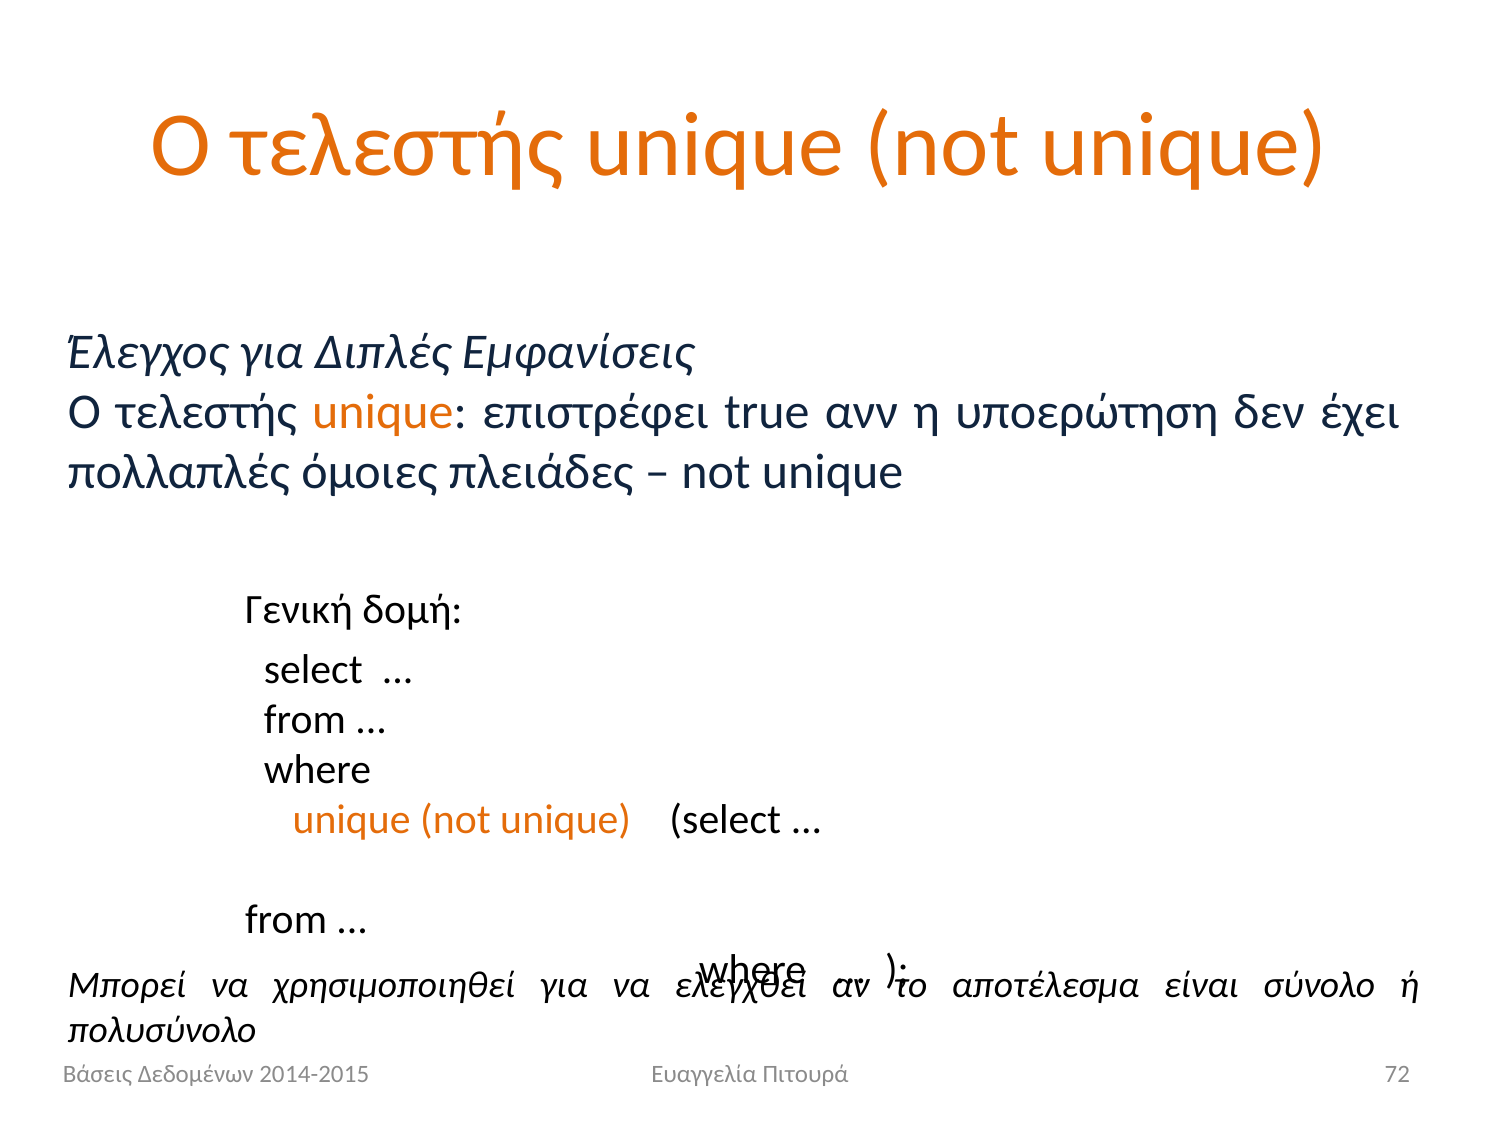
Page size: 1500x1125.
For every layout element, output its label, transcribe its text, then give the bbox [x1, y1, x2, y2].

title Ο τελεστής unique (not unique) [75, 45, 1425, 233]
text_box Μπορεί να χρησιμοποιηθεί για να ελεγχθεί αν το αποτέλεσμα είναι σύνολο ή πολυσύνολο [53, 952, 1436, 1057]
text_box Βάσεις Δεδομένων 2014-2015 [47, 1038, 398, 1106]
slide_number 72 [1074, 1057, 1425, 1103]
footer Ευαγγελία Πιτουρά [512, 1057, 988, 1103]
text_box Έλεγχος για Διπλές Εμφανίσεις Ο τελεστής unique: επιστρέφει true ανν η υποερώτηση δεν έχει πολλαπλές όμοιες πλειάδες – not unique [53, 311, 1416, 507]
text_box Γενική δομή: select ... from ... where unique (not unique) (select ... from ... where ... ); [230, 574, 1140, 1000]
